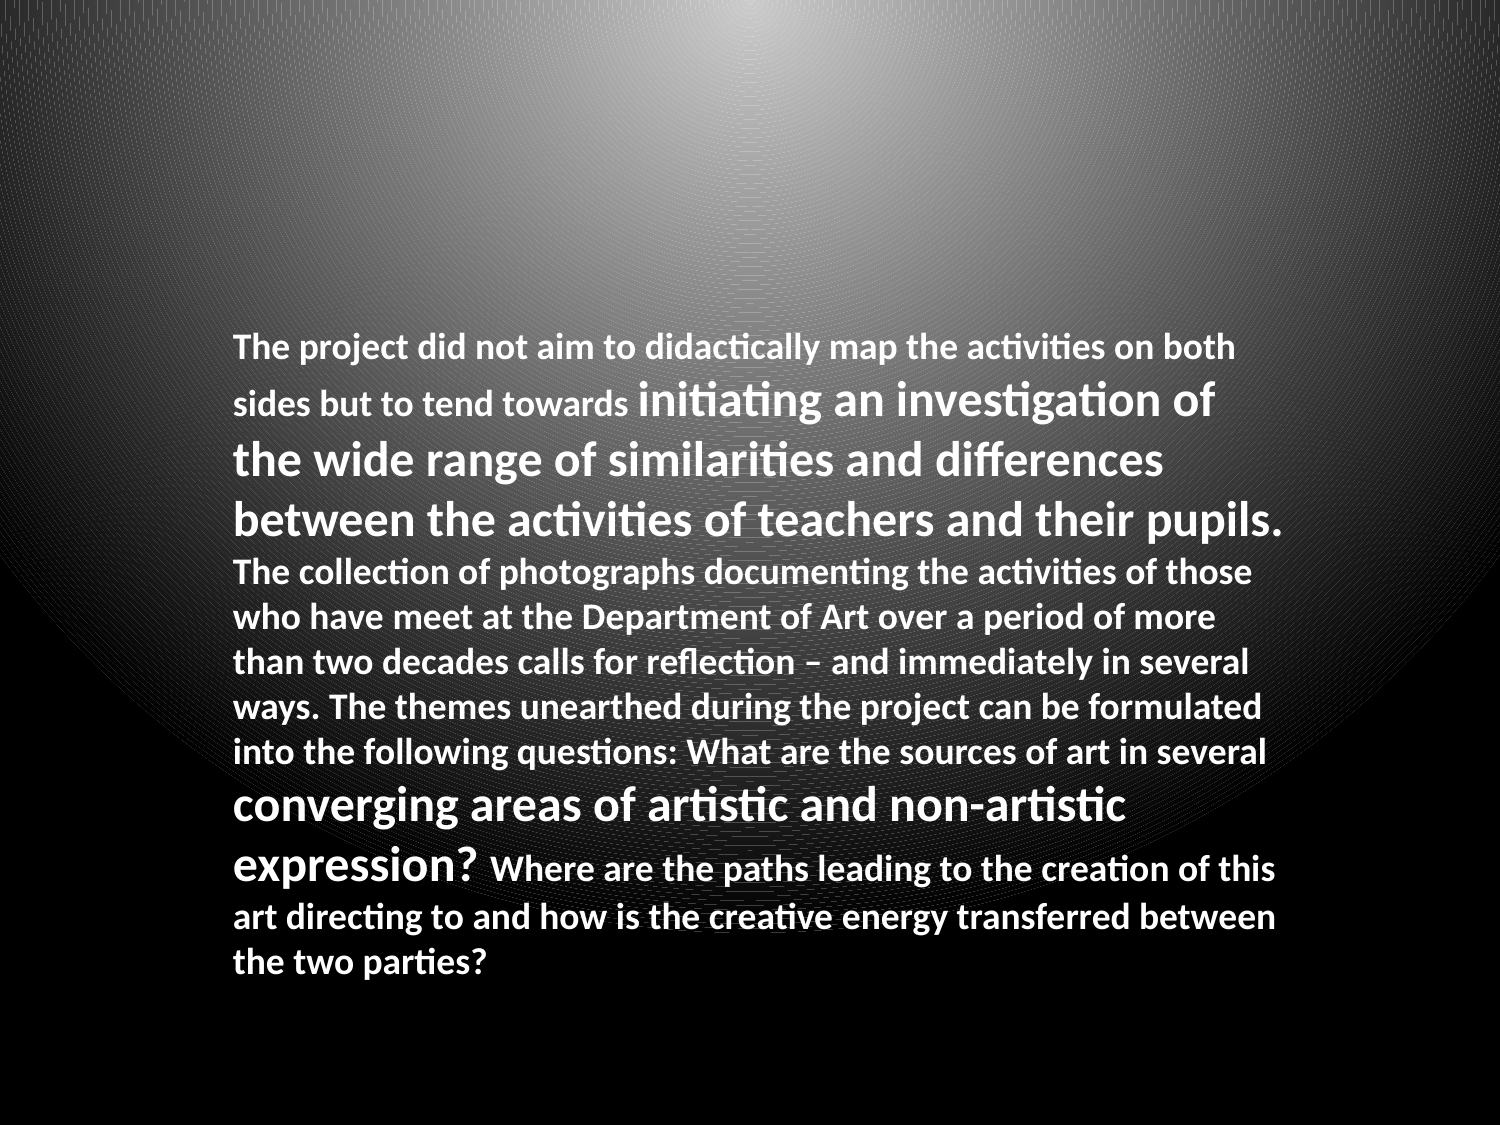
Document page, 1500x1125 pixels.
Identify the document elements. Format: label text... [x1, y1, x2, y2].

text_box The project did not aim to didactically map the activities on both sides but to tend towards initiating an investigation of the wide range of similarities and differences between the activities of teachers and their pupils. The collection of photographs documenting the activities of those who have meet at the Department of Art over a period of more than two decades calls for reflection – and immediately in several ways. The themes unearthed during the project can be formulated into the following questions: What are the sources of art in several converging areas of artistic and non-artistic expression? Where are the paths leading to the creation of this art directing to and how is the creative energy transferred between the two parties? [218, 314, 1305, 990]
